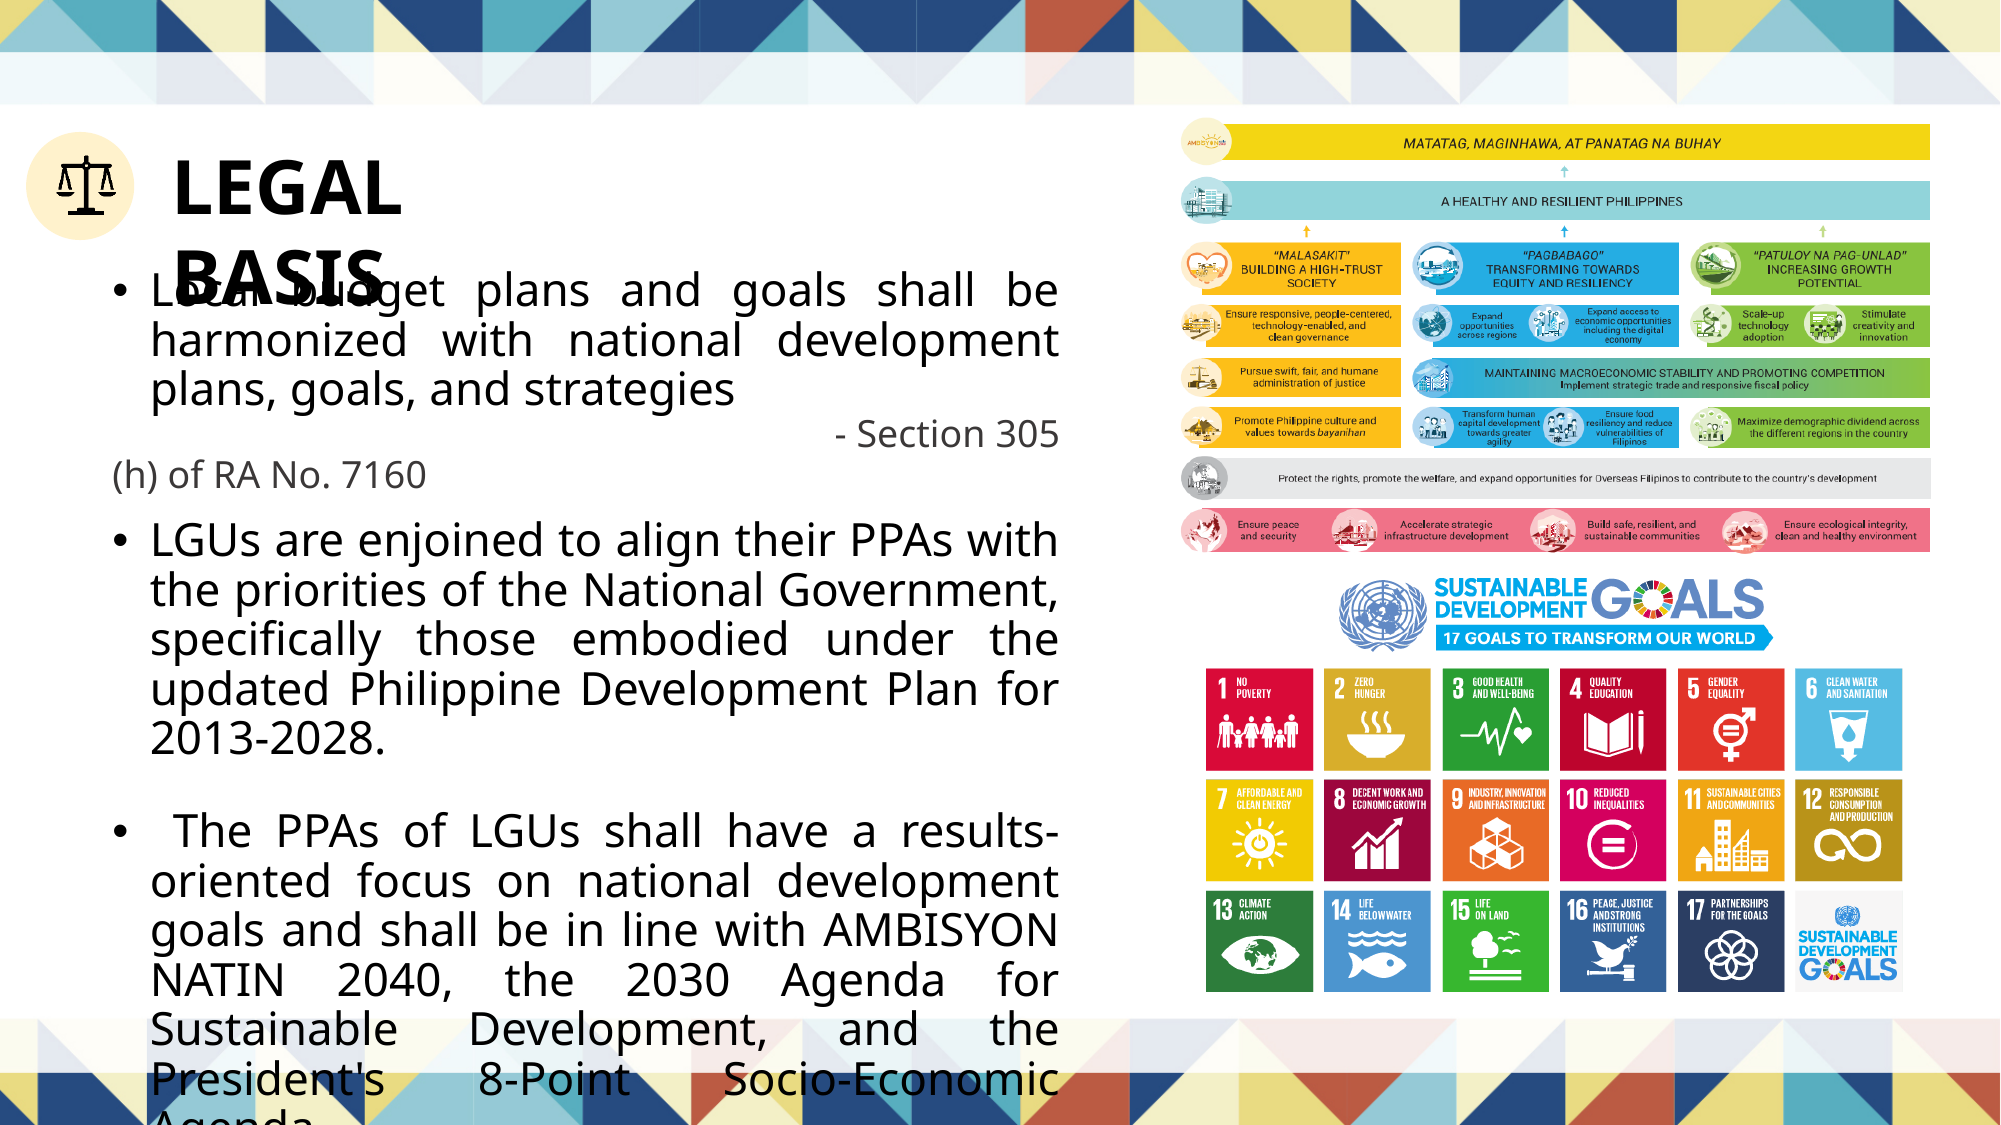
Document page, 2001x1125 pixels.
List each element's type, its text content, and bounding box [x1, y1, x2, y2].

text_box [26, 131, 135, 241]
picture [0, 0, 2001, 1125]
text_box Local budget plans and goals shall be harmonized with national development plans, goals, and strategies - Section 305 (h) of RA No. 7160 LGUs are enjoined to align their PPAs with the priorities of the National Government, specifically those embodied under the updated Philippine Development Plan for 2013-2028. The PPAs of LGUs shall have a results-oriented focus on national development goals and shall be in line with AMBISYON NATIN 2040, the 2030 Agenda for Sustainable Development, and the President's 8-Point Socio-Economic Agenda. [97, 259, 1075, 815]
text_box LEGAL BASIS [156, 131, 609, 327]
